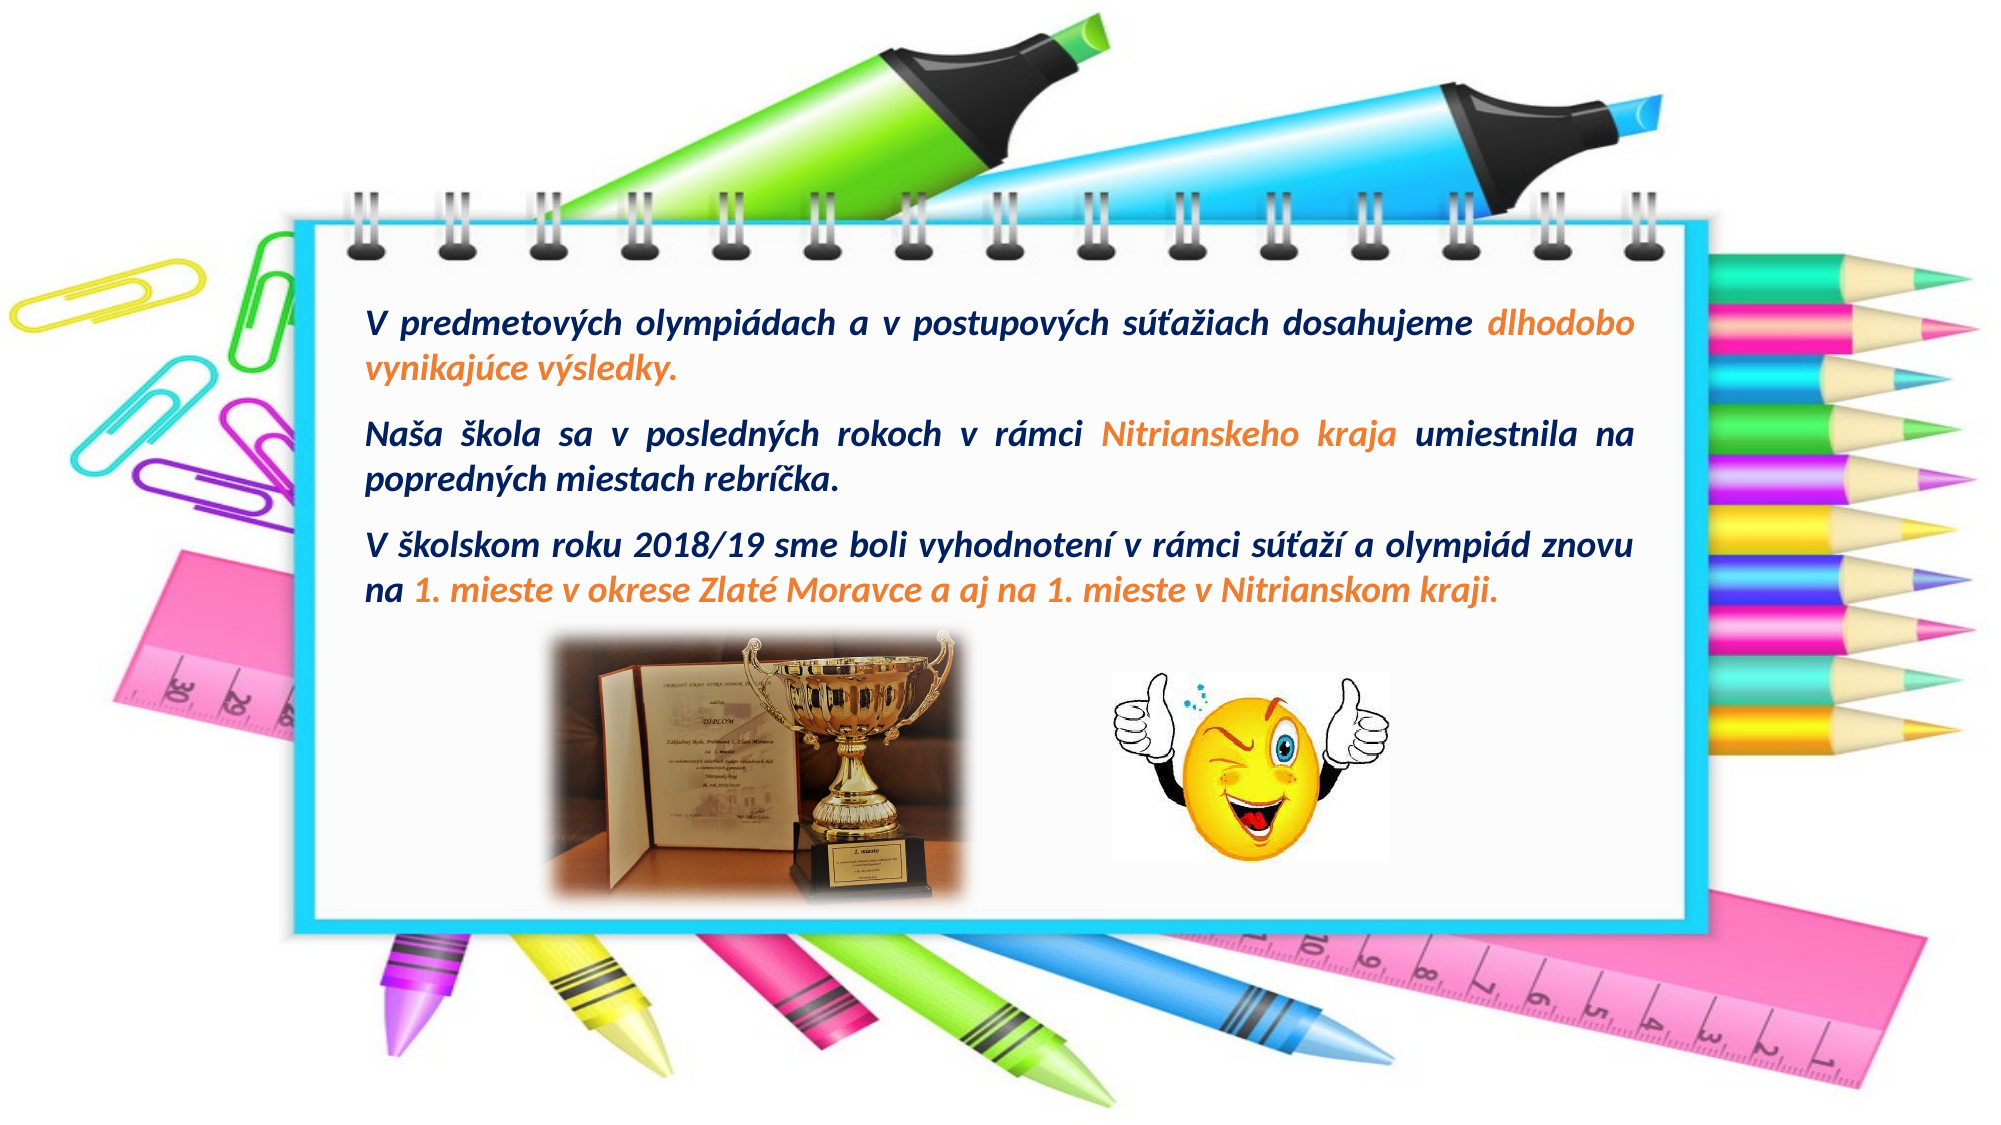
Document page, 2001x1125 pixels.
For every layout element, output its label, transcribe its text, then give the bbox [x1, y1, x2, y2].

text_box V predmetových olympiádach a v postupových súťažiach dosahujeme dlhodobo vynikajúce výsledky. Naša škola sa v posledných rokoch v rámci Nitrianskeho kraja umiestnila na popredných miestach rebríčka. V školskom roku 2018/19 sme boli vyhodnotení v rámci súťaží a olympiád znovu na 1. mieste v okrese Zlaté Moravce a aj na 1. mieste v Nitrianskom kraji. [350, 290, 1650, 618]
picture [1111, 672, 1390, 863]
picture [535, 620, 980, 915]
